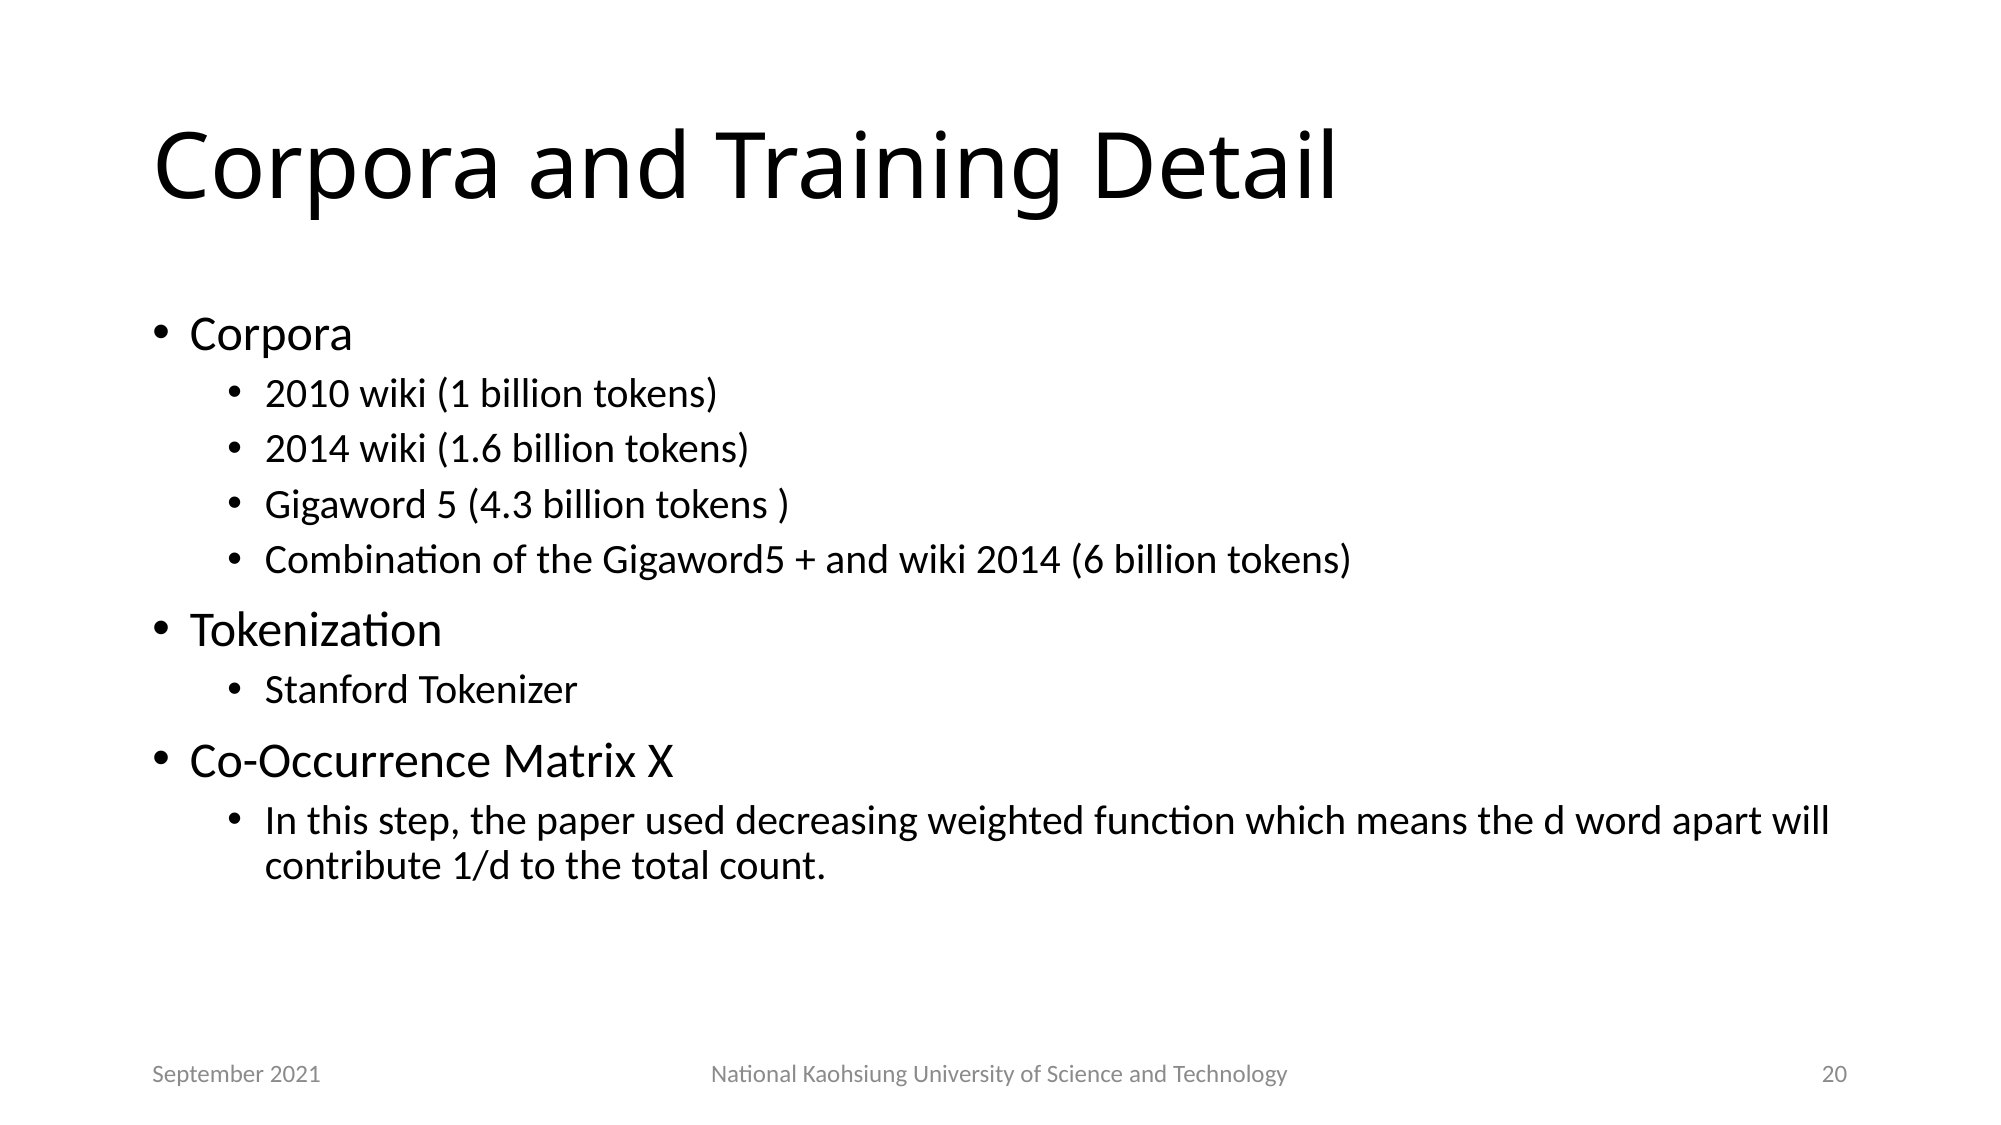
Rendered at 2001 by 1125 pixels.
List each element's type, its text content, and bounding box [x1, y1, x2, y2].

title Corpora and Training Detail [137, 59, 1863, 278]
slide_number 20 [1412, 1042, 1863, 1103]
list Corpora 2010 wiki (1 billion tokens) 2014 wiki (1.6 billion tokens) Gigaword 5 (4.3 billion tokens ) Combination of the Gigaword5 + and wiki 2014 (6 billion tokens) Tokenization Stanford Tokenizer Co-Occurrence Matrix X In this step, the paper used decreasing weighted function which means the d word apart will contribute 1/d to the total count. [137, 299, 1863, 1014]
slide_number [137, 1042, 588, 1103]
footer National Kaohsiung University of Science and Technology [662, 1042, 1338, 1103]
